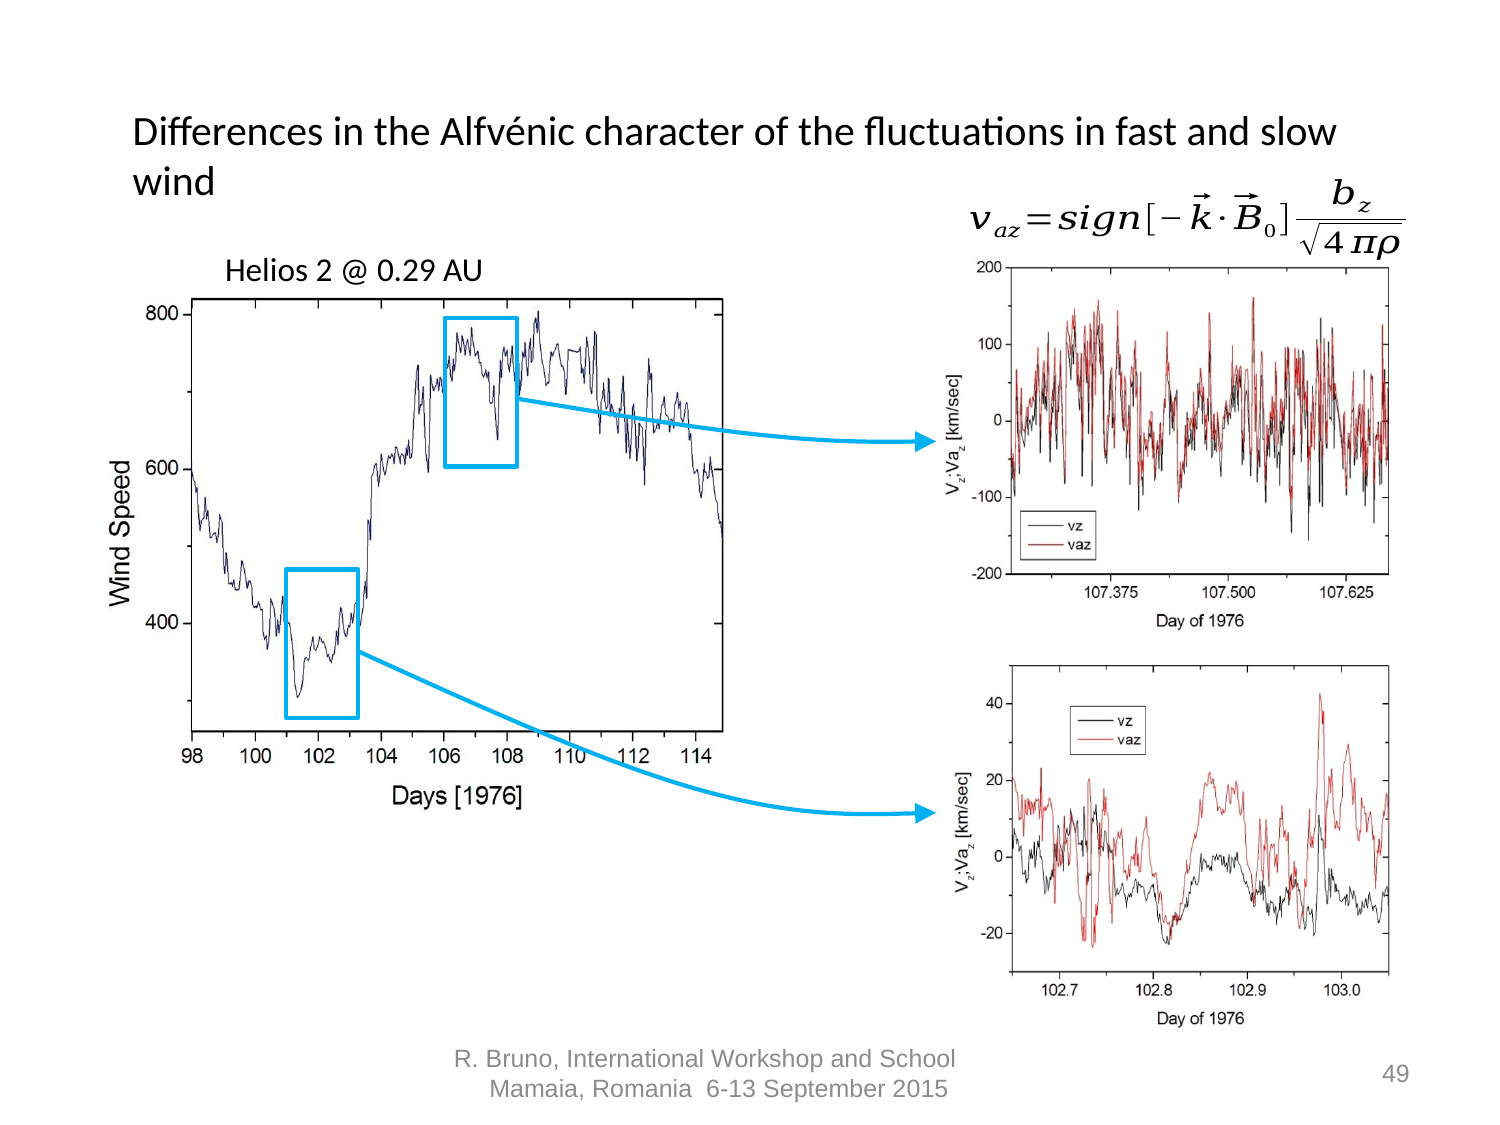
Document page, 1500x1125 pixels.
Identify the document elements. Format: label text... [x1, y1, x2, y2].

footer R. Bruno, International Workshop and School Mamaia, Romania 6-13 September 2015 [437, 1042, 988, 1103]
text_box [835, 784, 907, 817]
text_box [912, 218, 1464, 1042]
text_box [51, 228, 829, 830]
slide_number 49 [1074, 1050, 1425, 1103]
text_box [835, 431, 907, 444]
text_box Differences in the Alfvénic character of the fluctuations in fast and slow wind [117, 96, 1408, 212]
